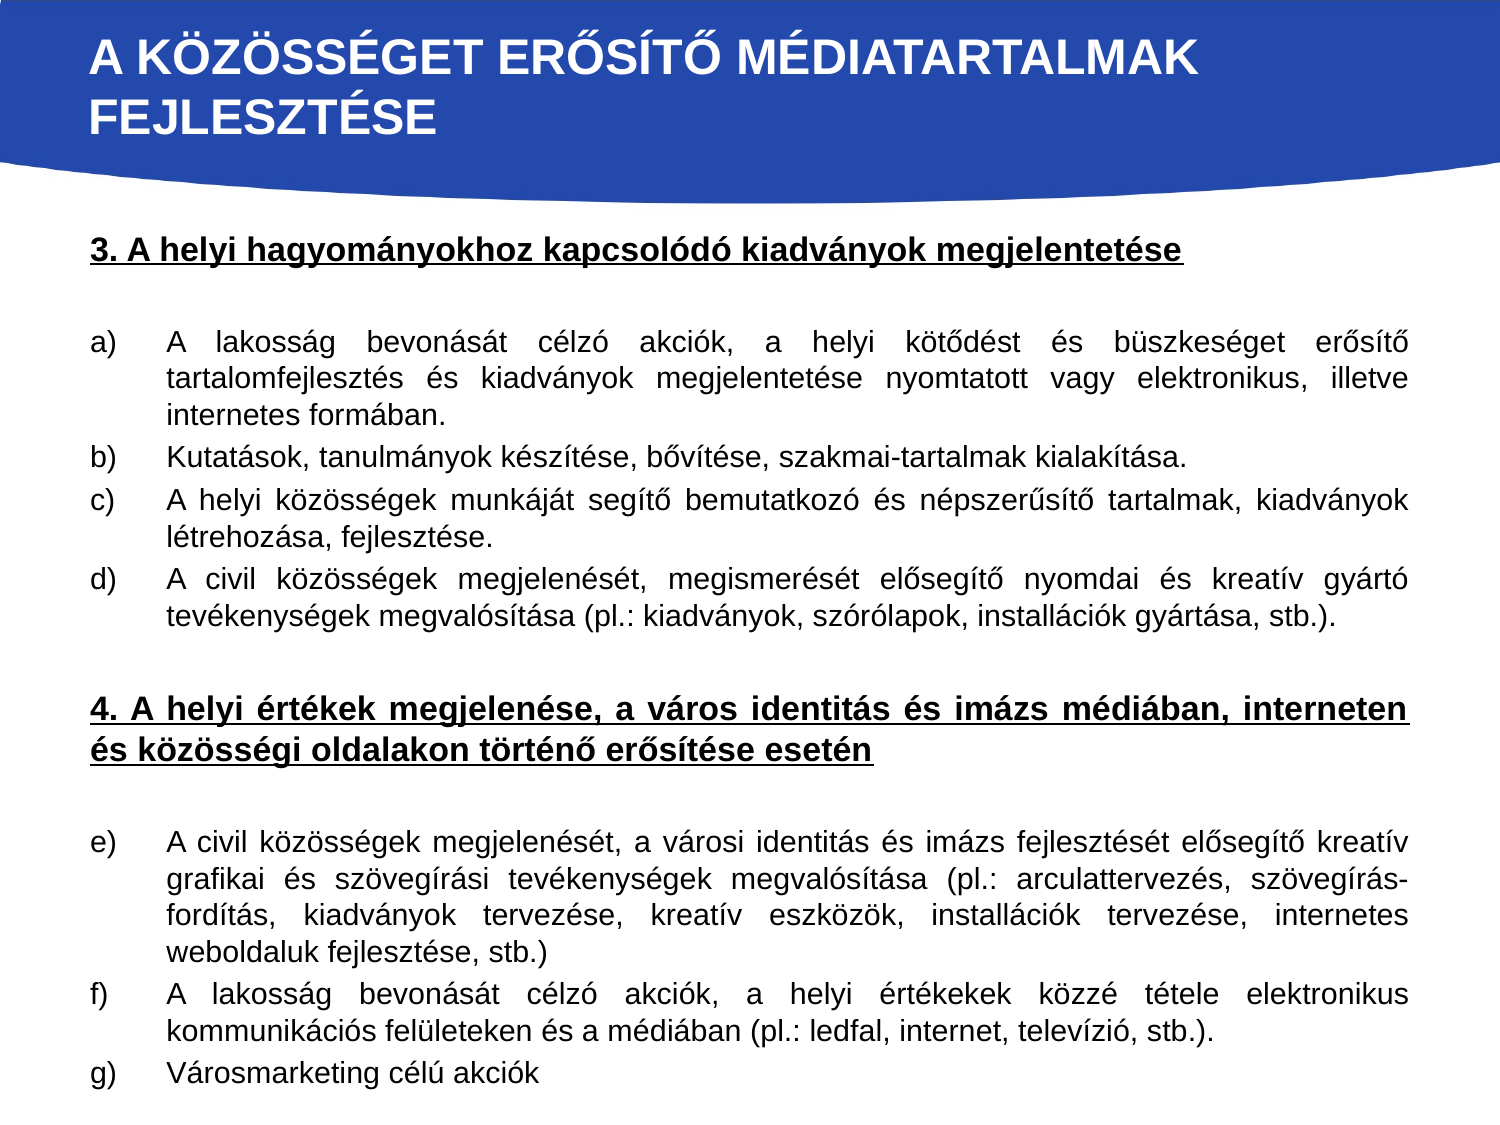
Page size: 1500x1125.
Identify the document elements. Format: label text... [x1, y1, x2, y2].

title A közösséget erősítő médiatartalmak fejlesztése [73, 7, 1425, 161]
picture [0, 0, 1500, 1125]
list 3. A helyi hagyományokhoz kapcsolódó kiadványok megjelentetése A lakosság bevonását célzó akciók, a helyi kötődést és büszkeséget erősítő tartalomfejlesztés és kiadványok megjelentetése nyomtatott vagy elektronikus, illetve internetes formában. Kutatások, tanulmányok készítése, bővítése, szakmai-tartalmak kialakítása. A helyi közösségek munkáját segítő bemutatkozó és népszerűsítő tartalmak, kiadványok létrehozása, fejlesztése. A civil közösségek megjelenését, megismerését elősegítő nyomdai és kreatív gyártó tevékenységek megvalósítása (pl.: kiadványok, szórólapok, installációk gyártása, stb.). 4. A helyi értékek megjelenése, a város identitás és imázs médiában, interneten és közösségi oldalakon történő erősítése esetén A civil közösségek megjelenését, a városi identitás és imázs fejlesztését elősegítő kreatív grafikai és szövegírási tevékenységek megvalósítása (pl.: arculattervezés, szövegírás-fordítás, kiadványok tervezése, kreatív eszközök, installációk tervezése, internetes weboldaluk fejlesztése, stb.) A lakosság bevonását célzó akciók, a helyi értékekek közzé tétele elektronikus kommunikációs felületeken és a médiában (pl.: ledfal, internet, televízió, stb.). Városmarketing célú akciók [75, 219, 1425, 1106]
